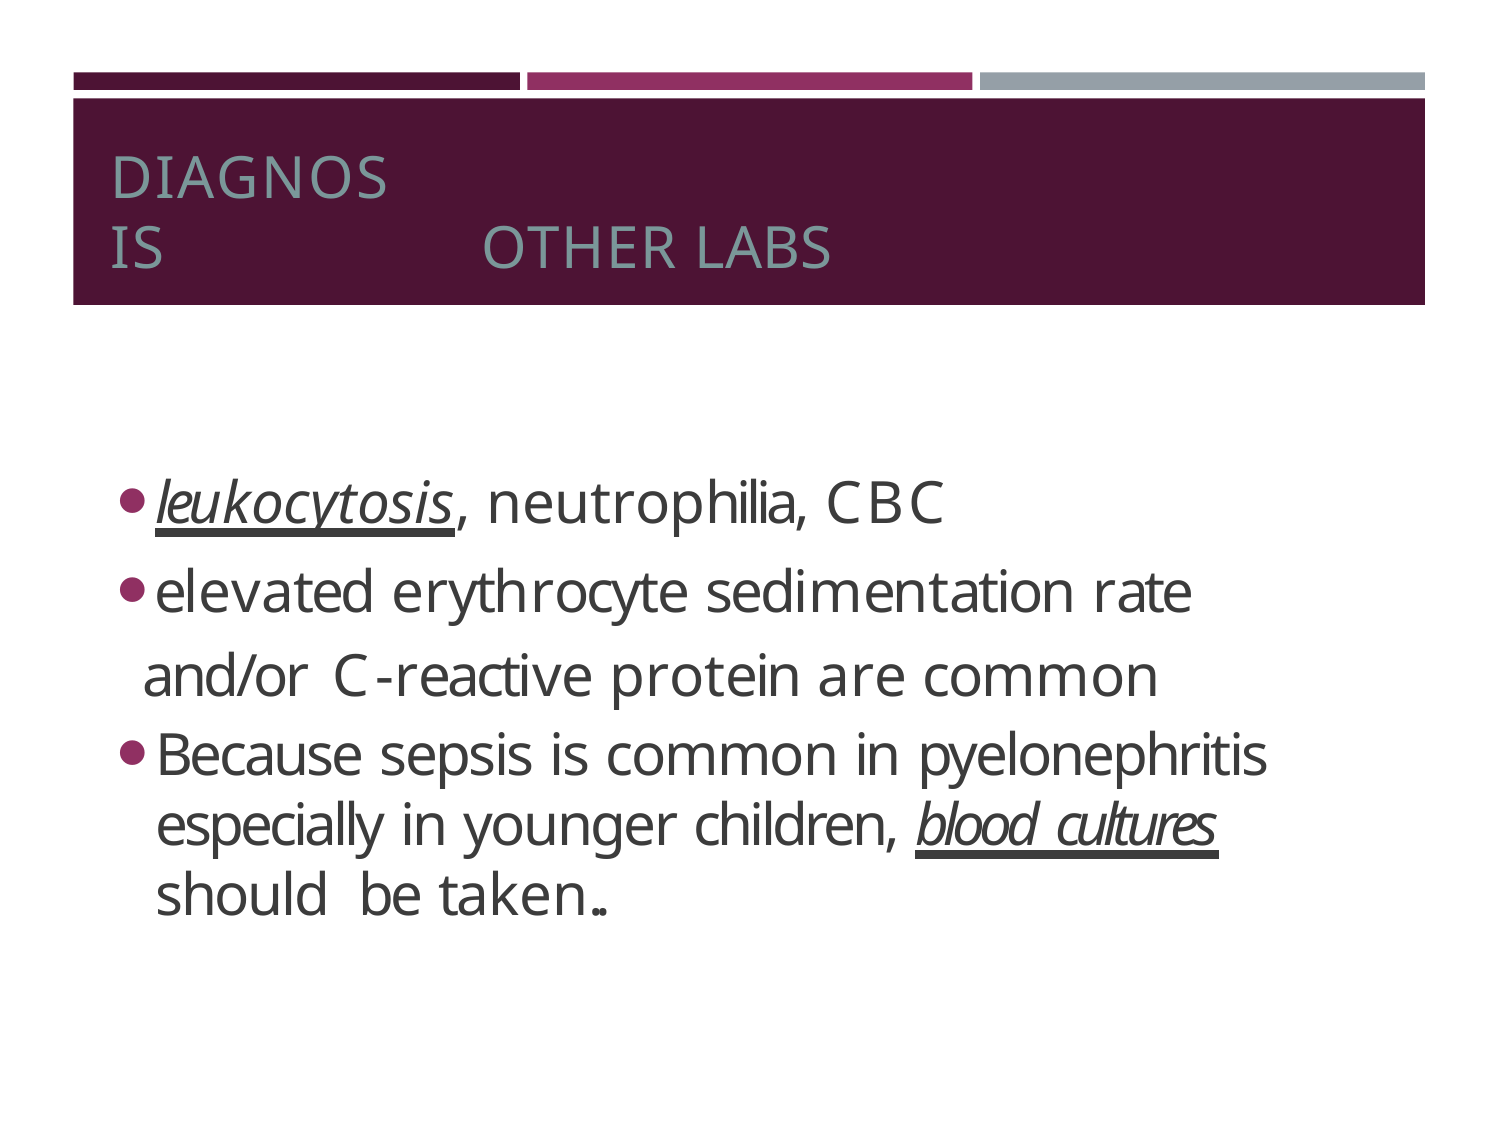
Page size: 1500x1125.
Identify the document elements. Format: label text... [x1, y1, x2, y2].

text_box [73, 98, 1425, 305]
list OTHER LABS leukocytosis, neutrophilia, CBC elevated erythrocyte sedimentation rate and/or C-reactive protein are common Because sepsis is common in pyelonephritis especially in younger children, blood cultures should be taken.. [108, 208, 1346, 928]
title DIAGNOSIS [110, 138, 412, 208]
